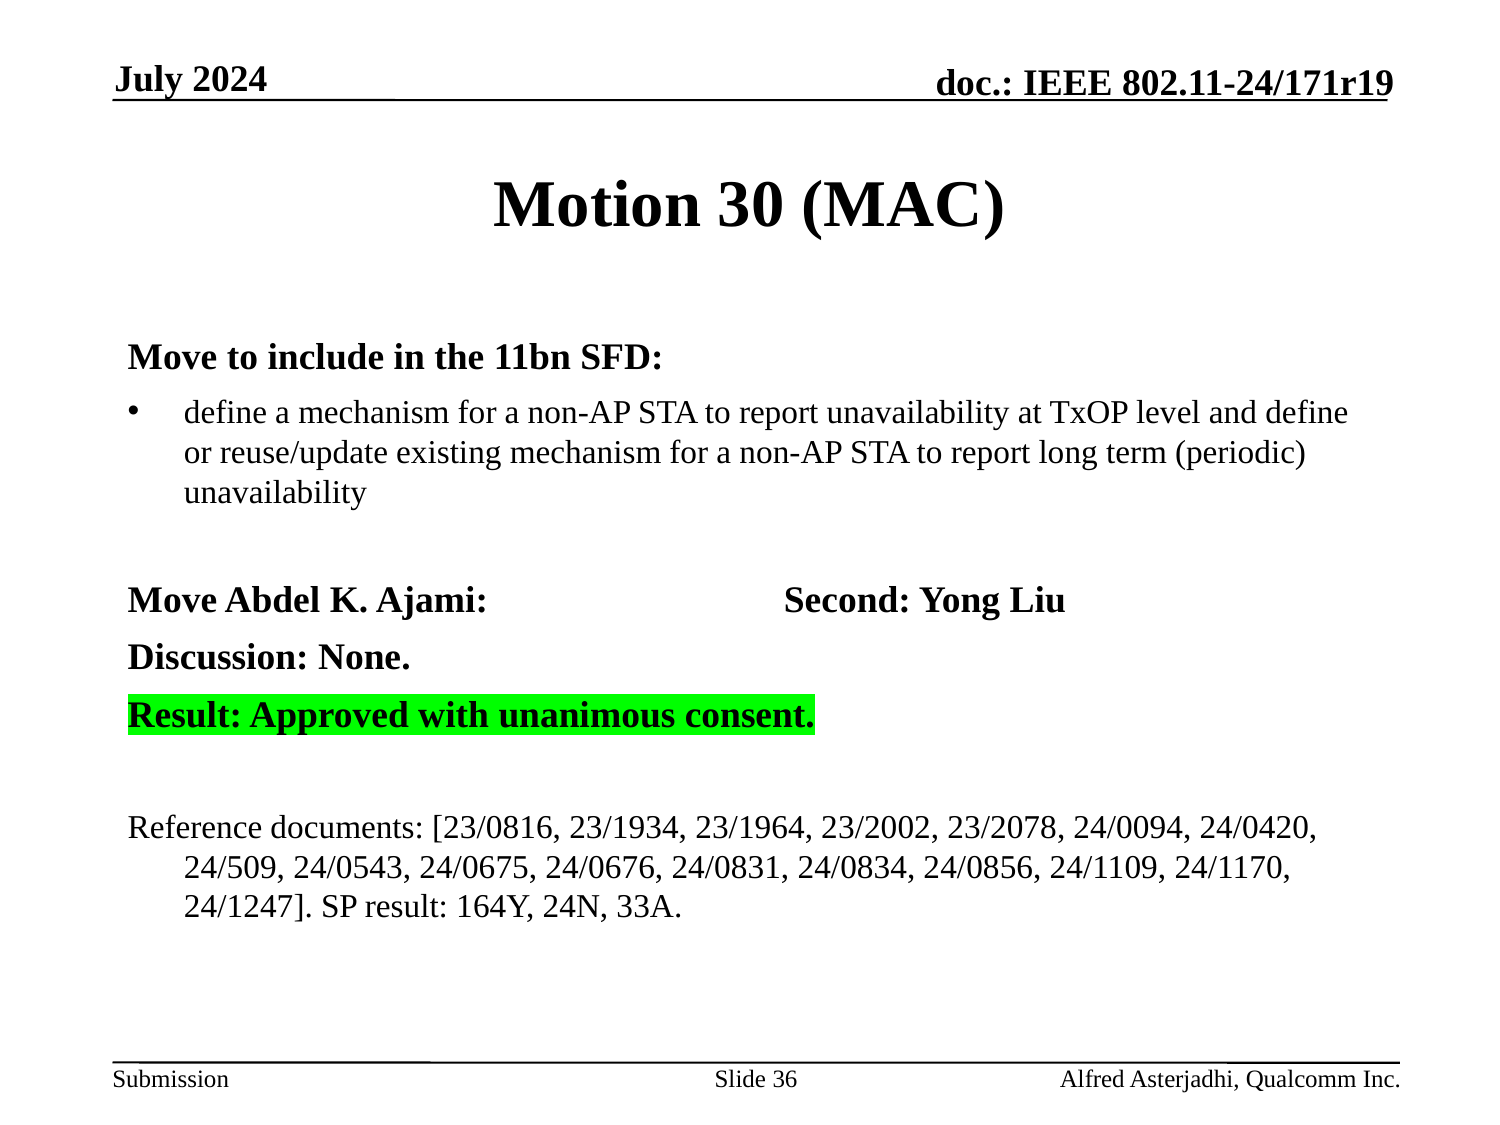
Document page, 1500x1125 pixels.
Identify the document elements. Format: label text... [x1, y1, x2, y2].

title Motion 30 (MAC) [112, 112, 1388, 288]
list Move to include in the 11bn SFD: define a mechanism for a non-AP STA to report unavailability at TxOP level and define or reuse/update existing mechanism for a non-AP STA to report long term (periodic) unavailability Move Abdel K. Ajami: Second: Yong Liu Discussion: None. Result: Approved with unanimous consent. Reference documents: [23/0816, 23/1934, 23/1964, 23/2002, 23/2078, 24/0094, 24/0420, 24/509, 24/0543, 24/0675, 24/0676, 24/0831, 24/0834, 24/0856, 24/1109, 24/1170, 24/1247]. SP result: 164Y, 24N, 33A. [112, 324, 1388, 1000]
slide_number Slide 36 [712, 1061, 800, 1123]
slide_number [114, 54, 423, 100]
footer Alfred Asterjadhi, Qualcomm Inc. [878, 1061, 1402, 1093]
